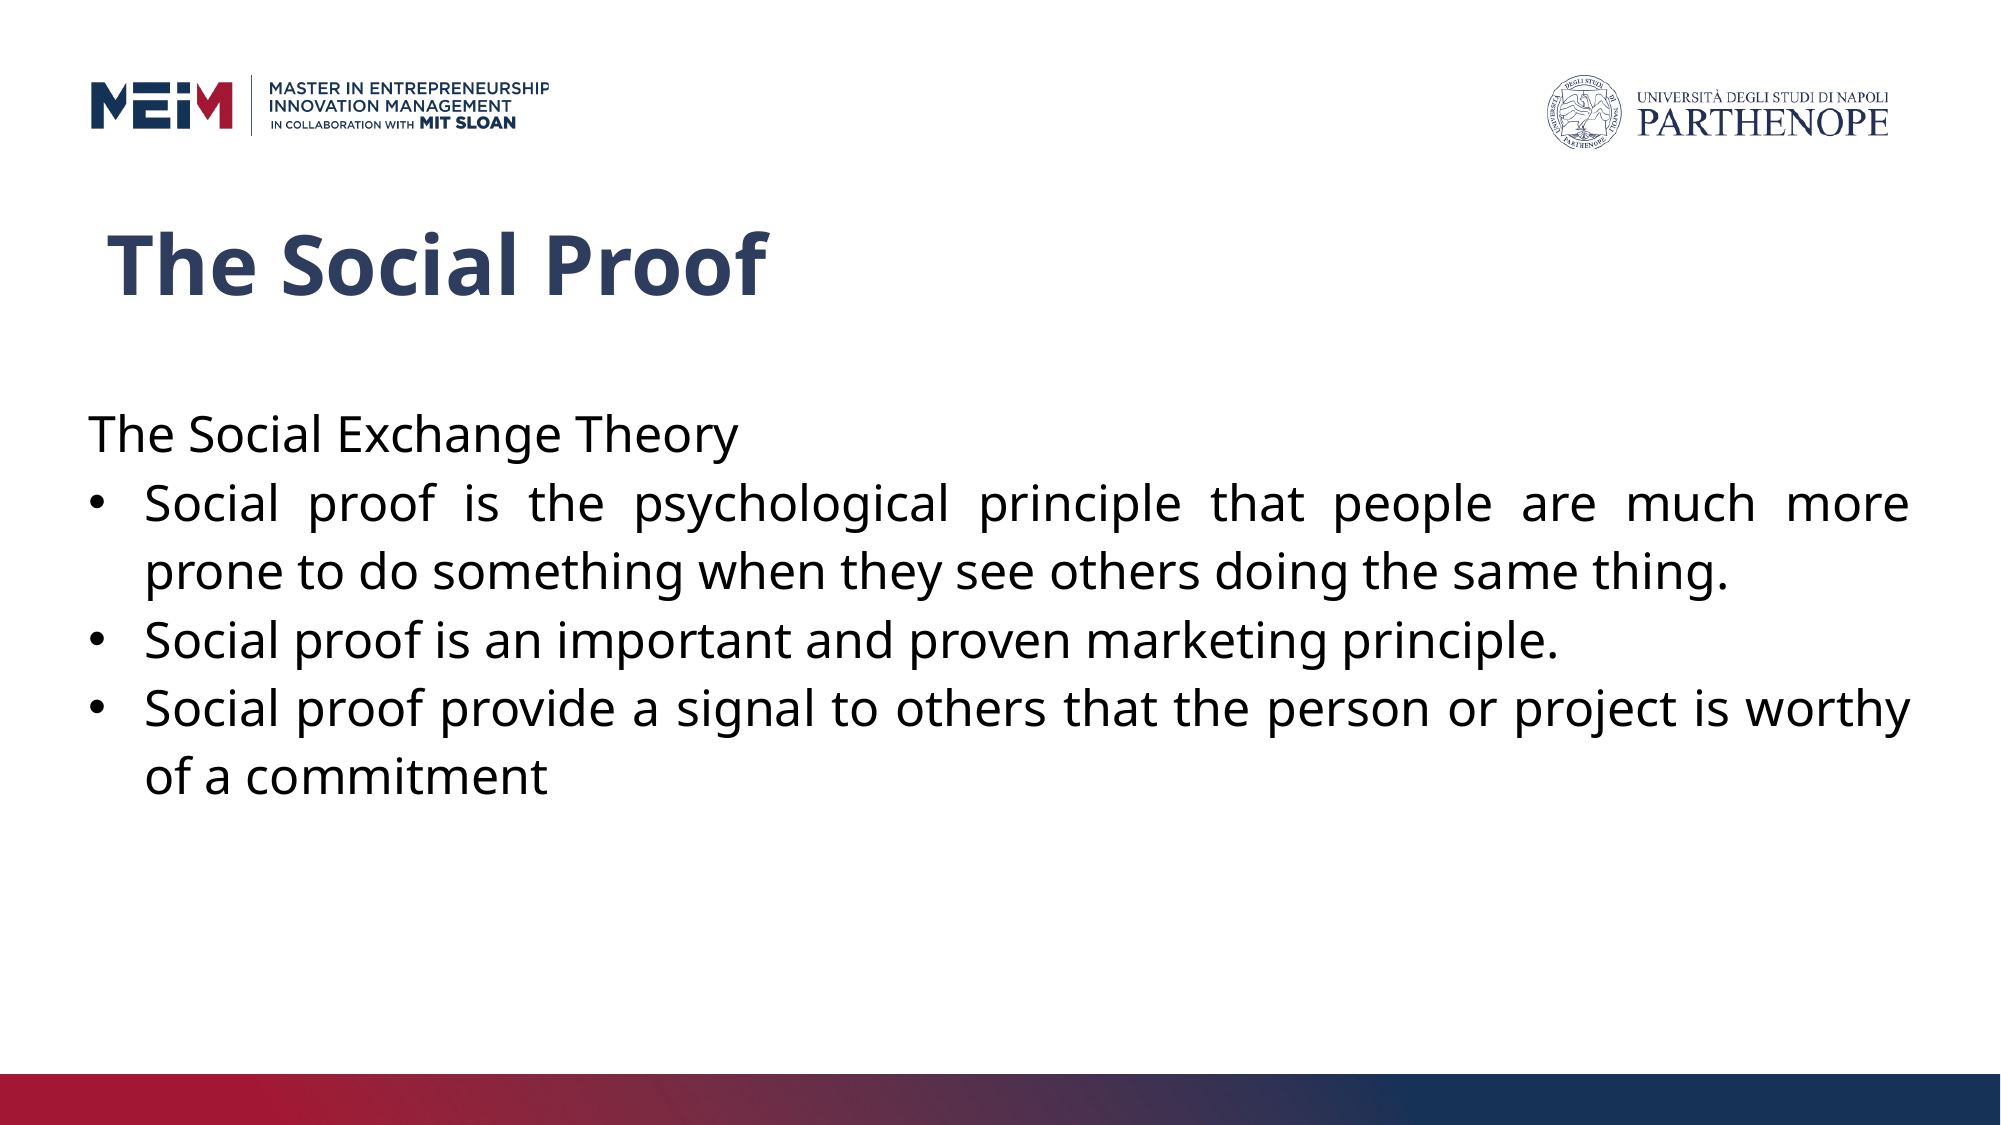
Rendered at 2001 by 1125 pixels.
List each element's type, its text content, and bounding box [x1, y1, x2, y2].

picture [0, 1074, 2001, 1125]
title The Social Proof [91, 216, 1000, 293]
list The Social Exchange Theory Social proof is the psychological principle that people are much more prone to do something when they see others doing the same thing. Social proof is an important and proven marketing principle. Social proof provide a signal to others that the person or project is worthy of a commitment [73, 387, 1927, 1011]
